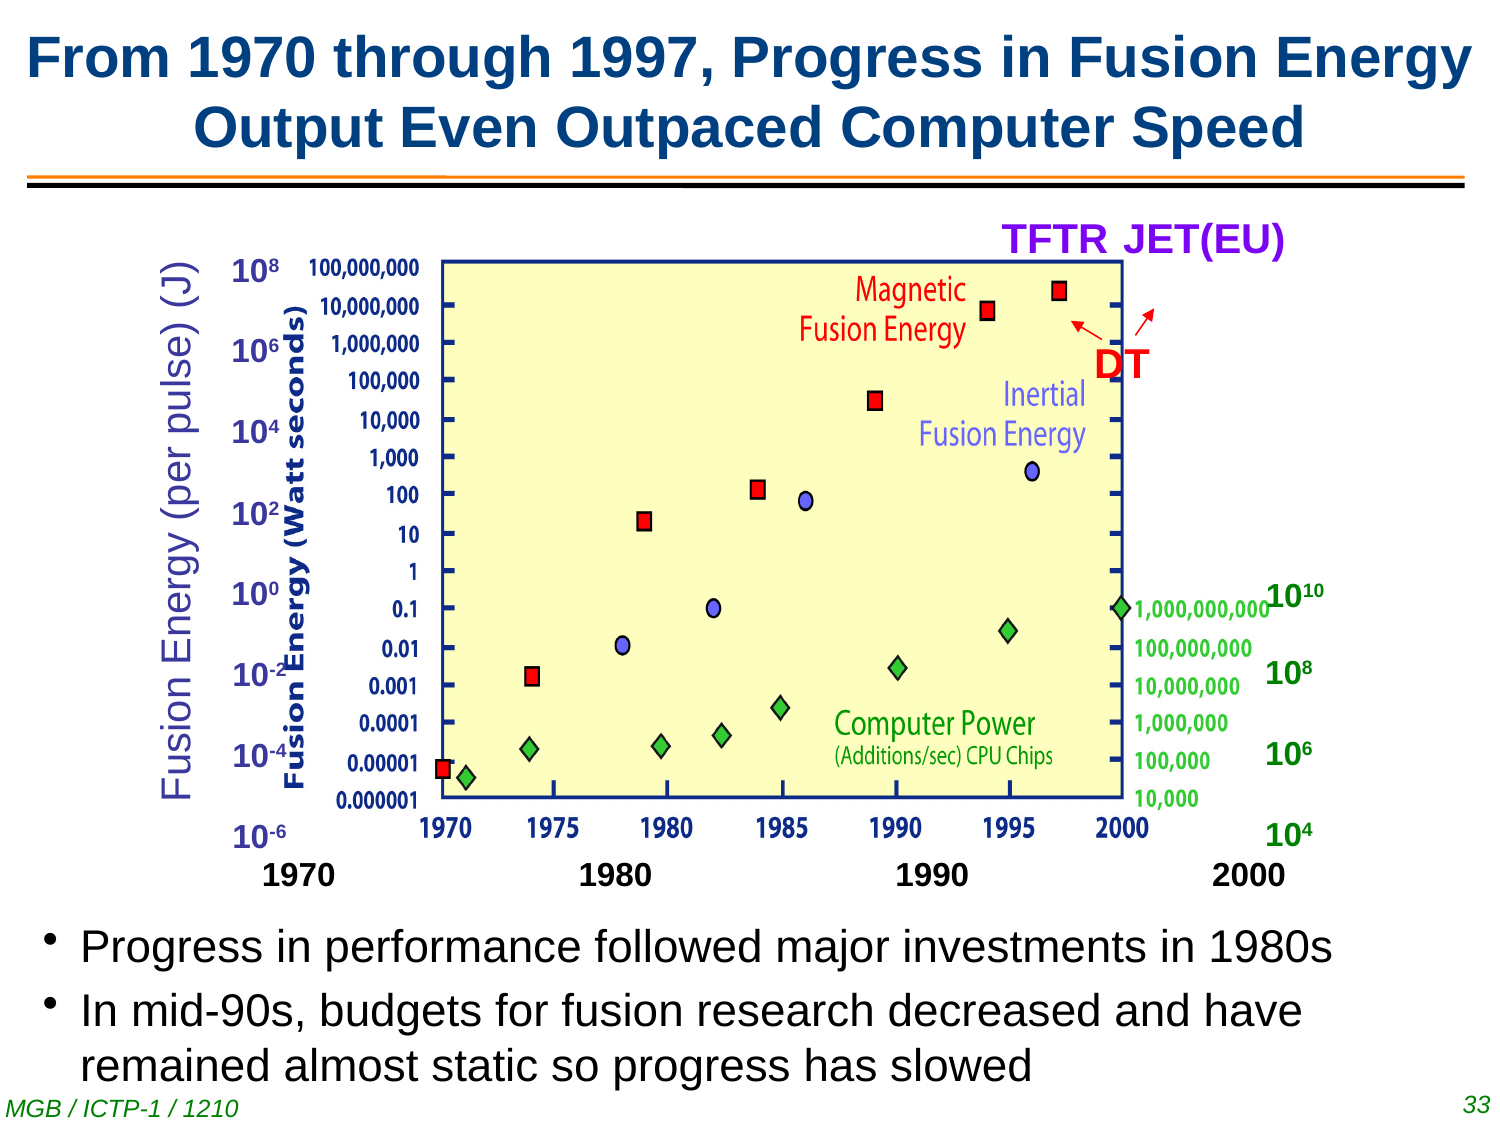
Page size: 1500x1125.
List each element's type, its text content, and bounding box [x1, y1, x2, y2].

text_box TFTR [1001, 212, 1109, 245]
text_box Progress in performance followed major investments in 1980s In mid-90s, budgets for fusion research decreased and have remained almost static so progress has slowed [39, 913, 1467, 1095]
title From 1970 through 1997, Progress in Fusion Energy Output Even Outpaced Computer Speed [0, 11, 1500, 168]
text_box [141, 246, 1327, 894]
text_box JET(EU) [1123, 212, 1286, 245]
slide_number MGB / ICTP-1 / 1210 [1, 1092, 249, 1124]
slide_number 33 [1459, 1088, 1498, 1119]
